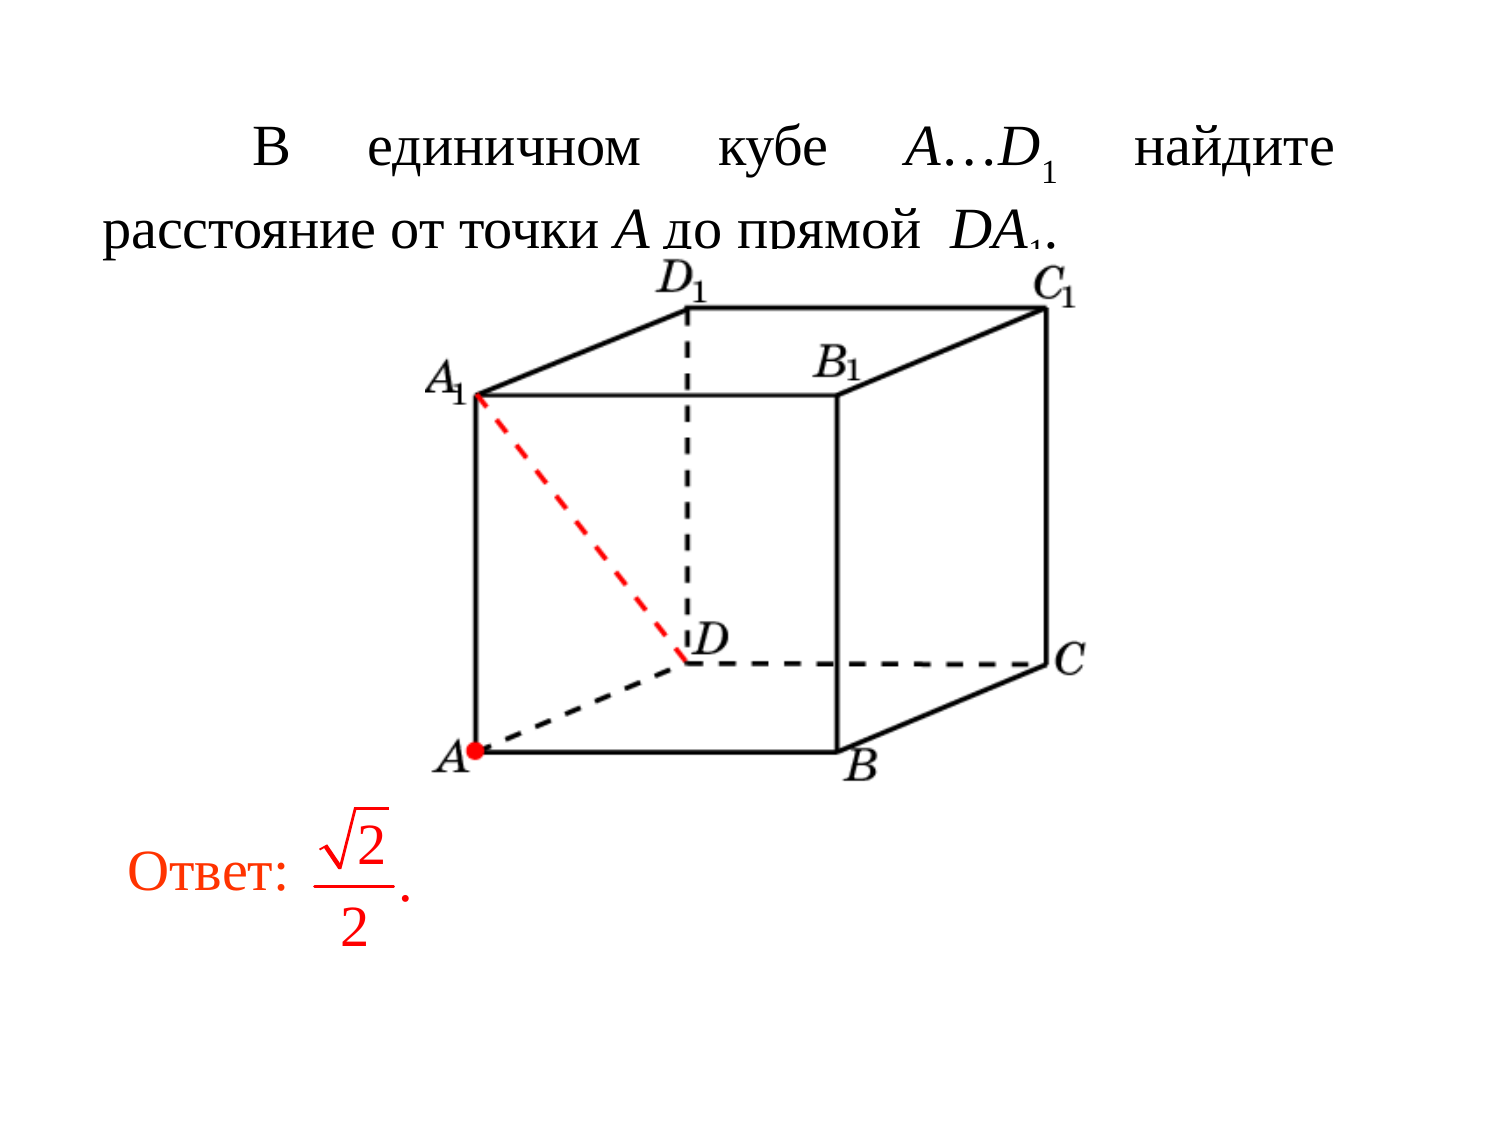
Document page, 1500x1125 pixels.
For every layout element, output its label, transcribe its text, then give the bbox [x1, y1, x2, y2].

text_box В единичном кубе A…D1 найдите расстояние от точки A до прямой DA1. [87, 99, 1350, 277]
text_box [112, 800, 1088, 952]
picture [424, 249, 1088, 795]
